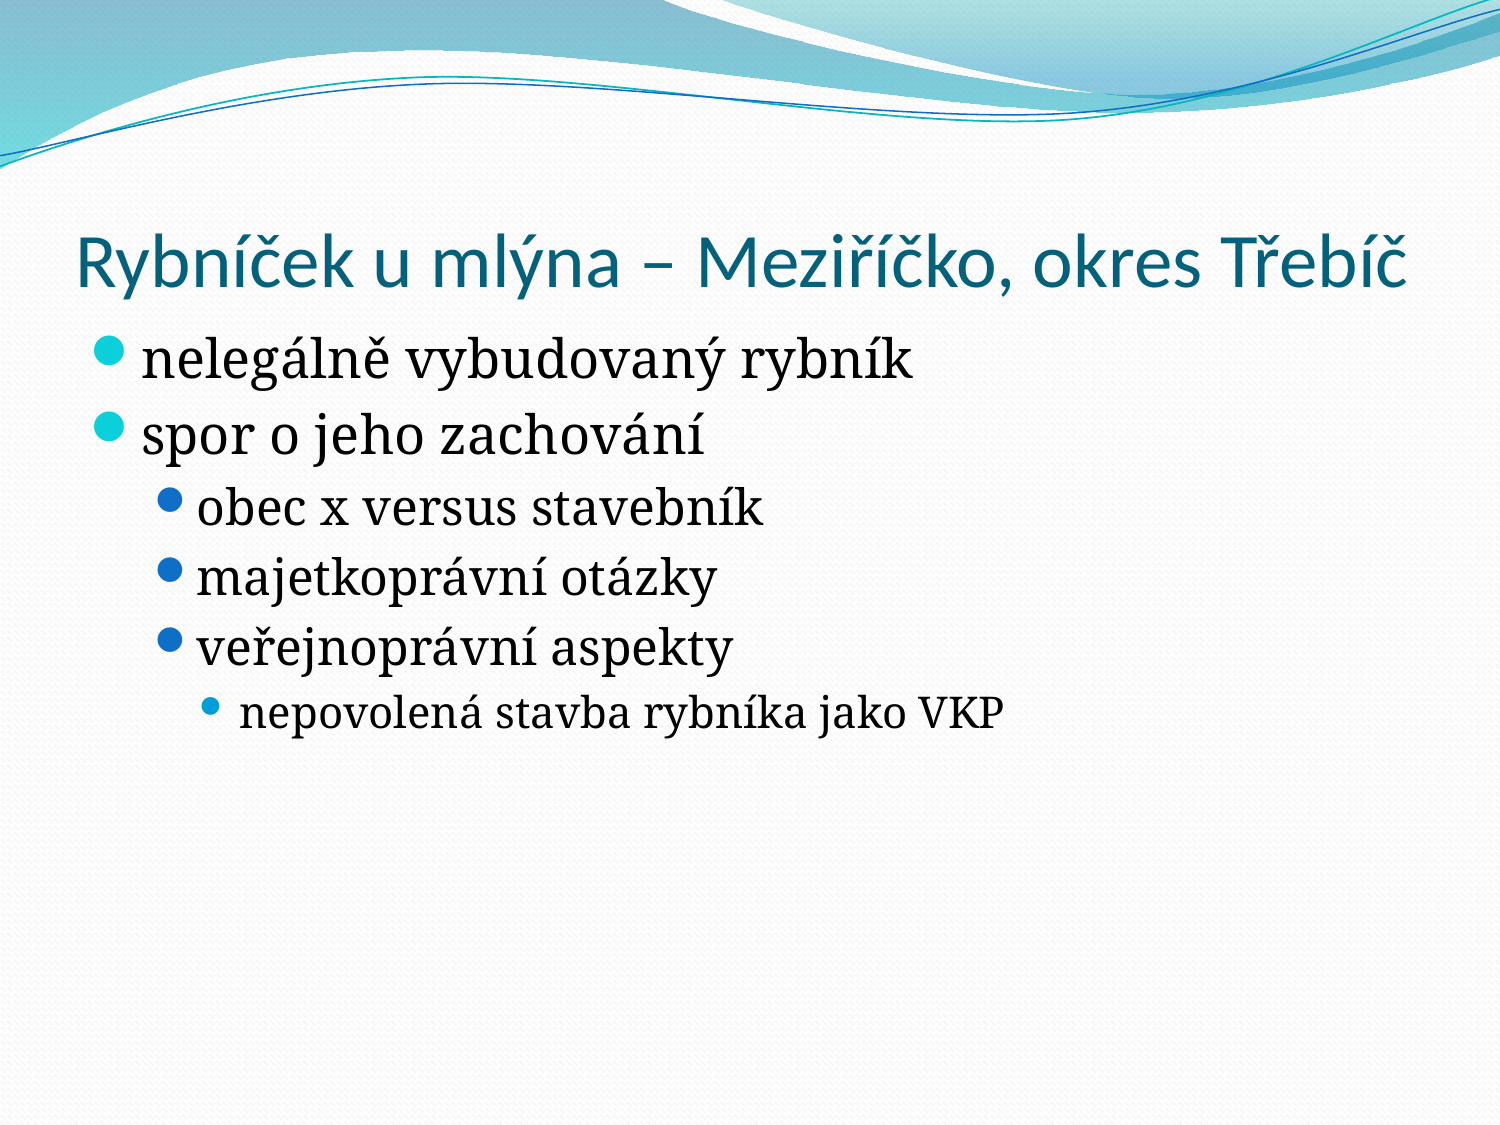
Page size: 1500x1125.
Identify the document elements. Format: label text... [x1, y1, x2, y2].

list nelegálně vybudovaný rybník spor o jeho zachování obec x versus stavebník majetkoprávní otázky veřejnoprávní aspekty nepovolená stavba rybníka jako VKP [75, 317, 1425, 1038]
title Rybníček u mlýna – Meziříčko, okres Třebíč [75, 115, 1425, 303]
